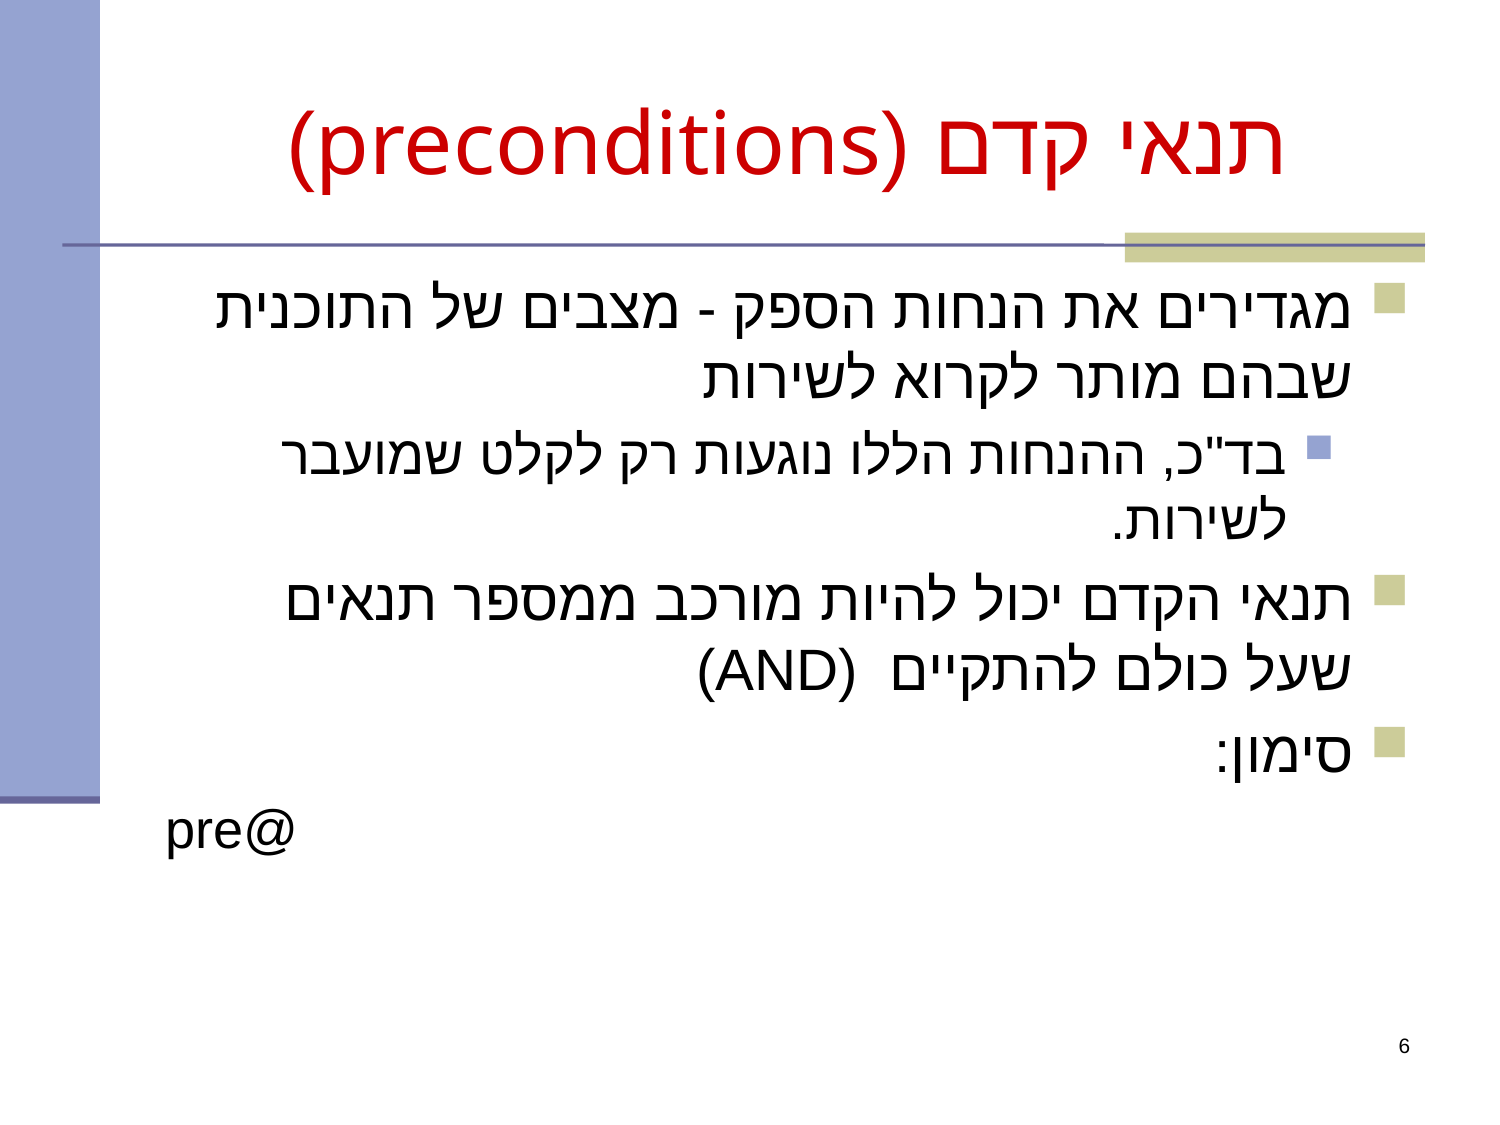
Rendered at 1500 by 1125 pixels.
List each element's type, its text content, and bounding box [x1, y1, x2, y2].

list מגדירים את הנחות הספק - מצבים של התוכנית שבהם מותר לקרוא לשירות בד"כ, ההנחות הללו נוגעות רק לקלט שמועבר לשירות. תנאי הקדם יכול להיות מורכב ממספר תנאים שעל כולם להתקיים (AND) סימון: @pre [149, 262, 1426, 1006]
title תנאי קדם (preconditions) [149, 45, 1426, 234]
slide_number 6 [1112, 1024, 1426, 1101]
